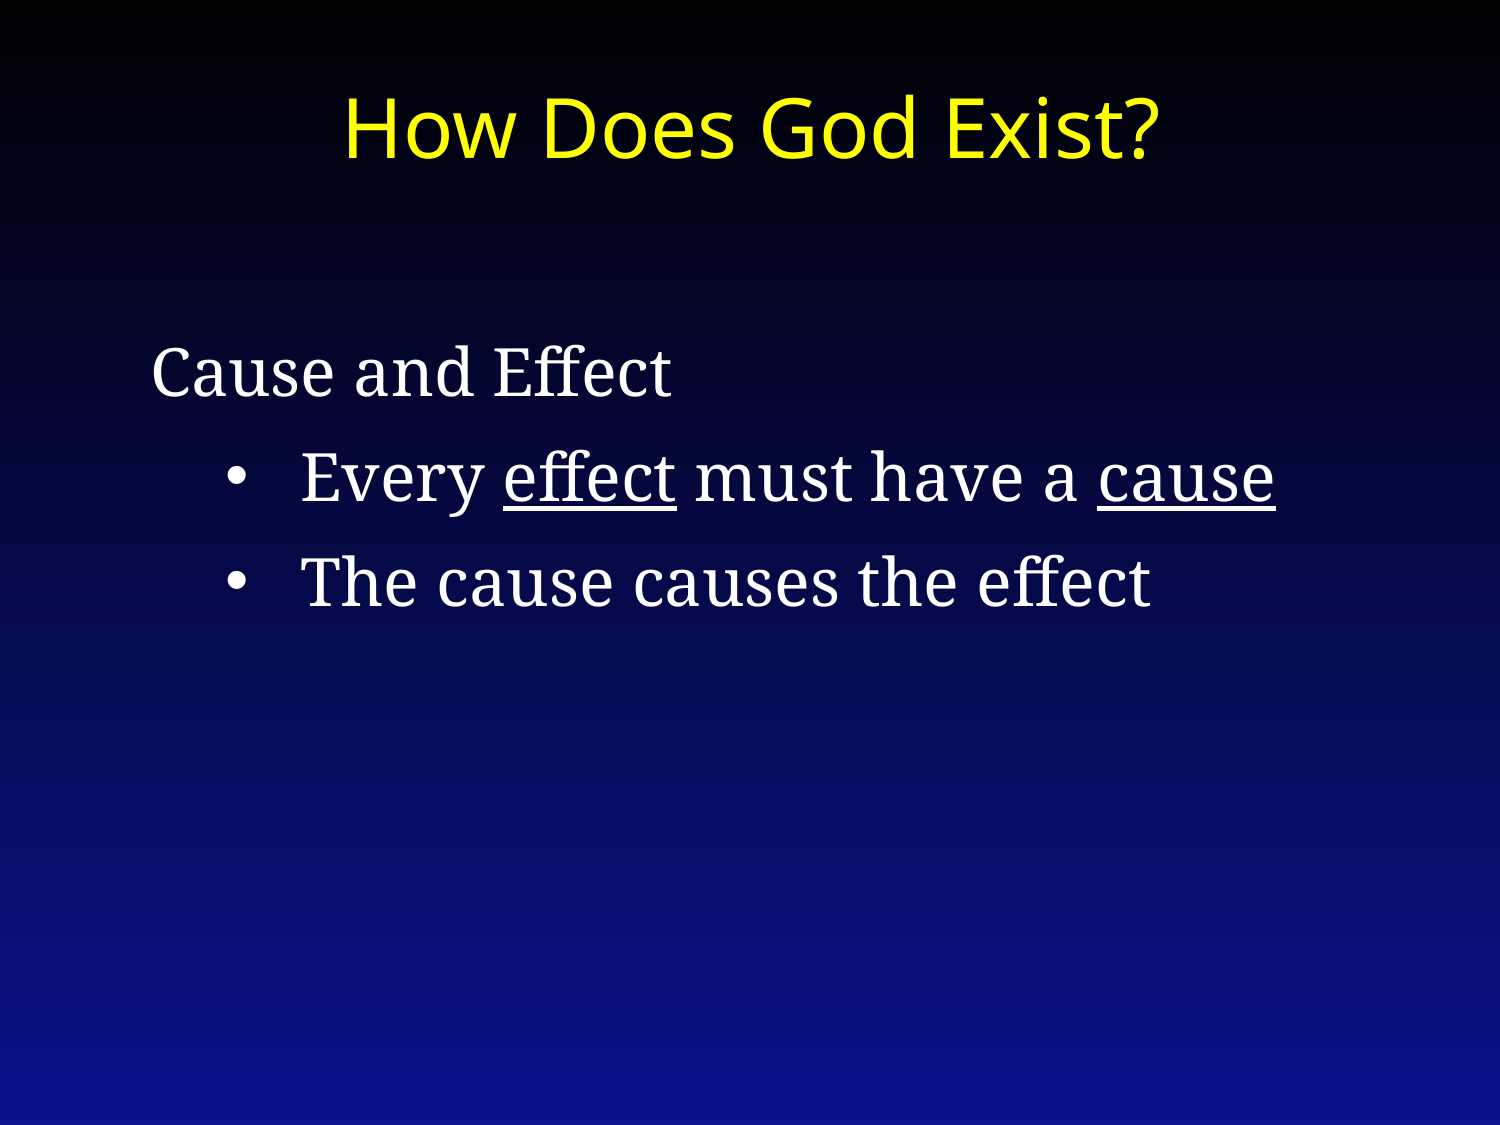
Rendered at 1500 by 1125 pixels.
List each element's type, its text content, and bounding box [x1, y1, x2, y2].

text_box How Does God Exist? [76, 74, 1427, 195]
text_box Cause and Effect Every effect must have a cause The cause causes the effect [149, 224, 1395, 1050]
